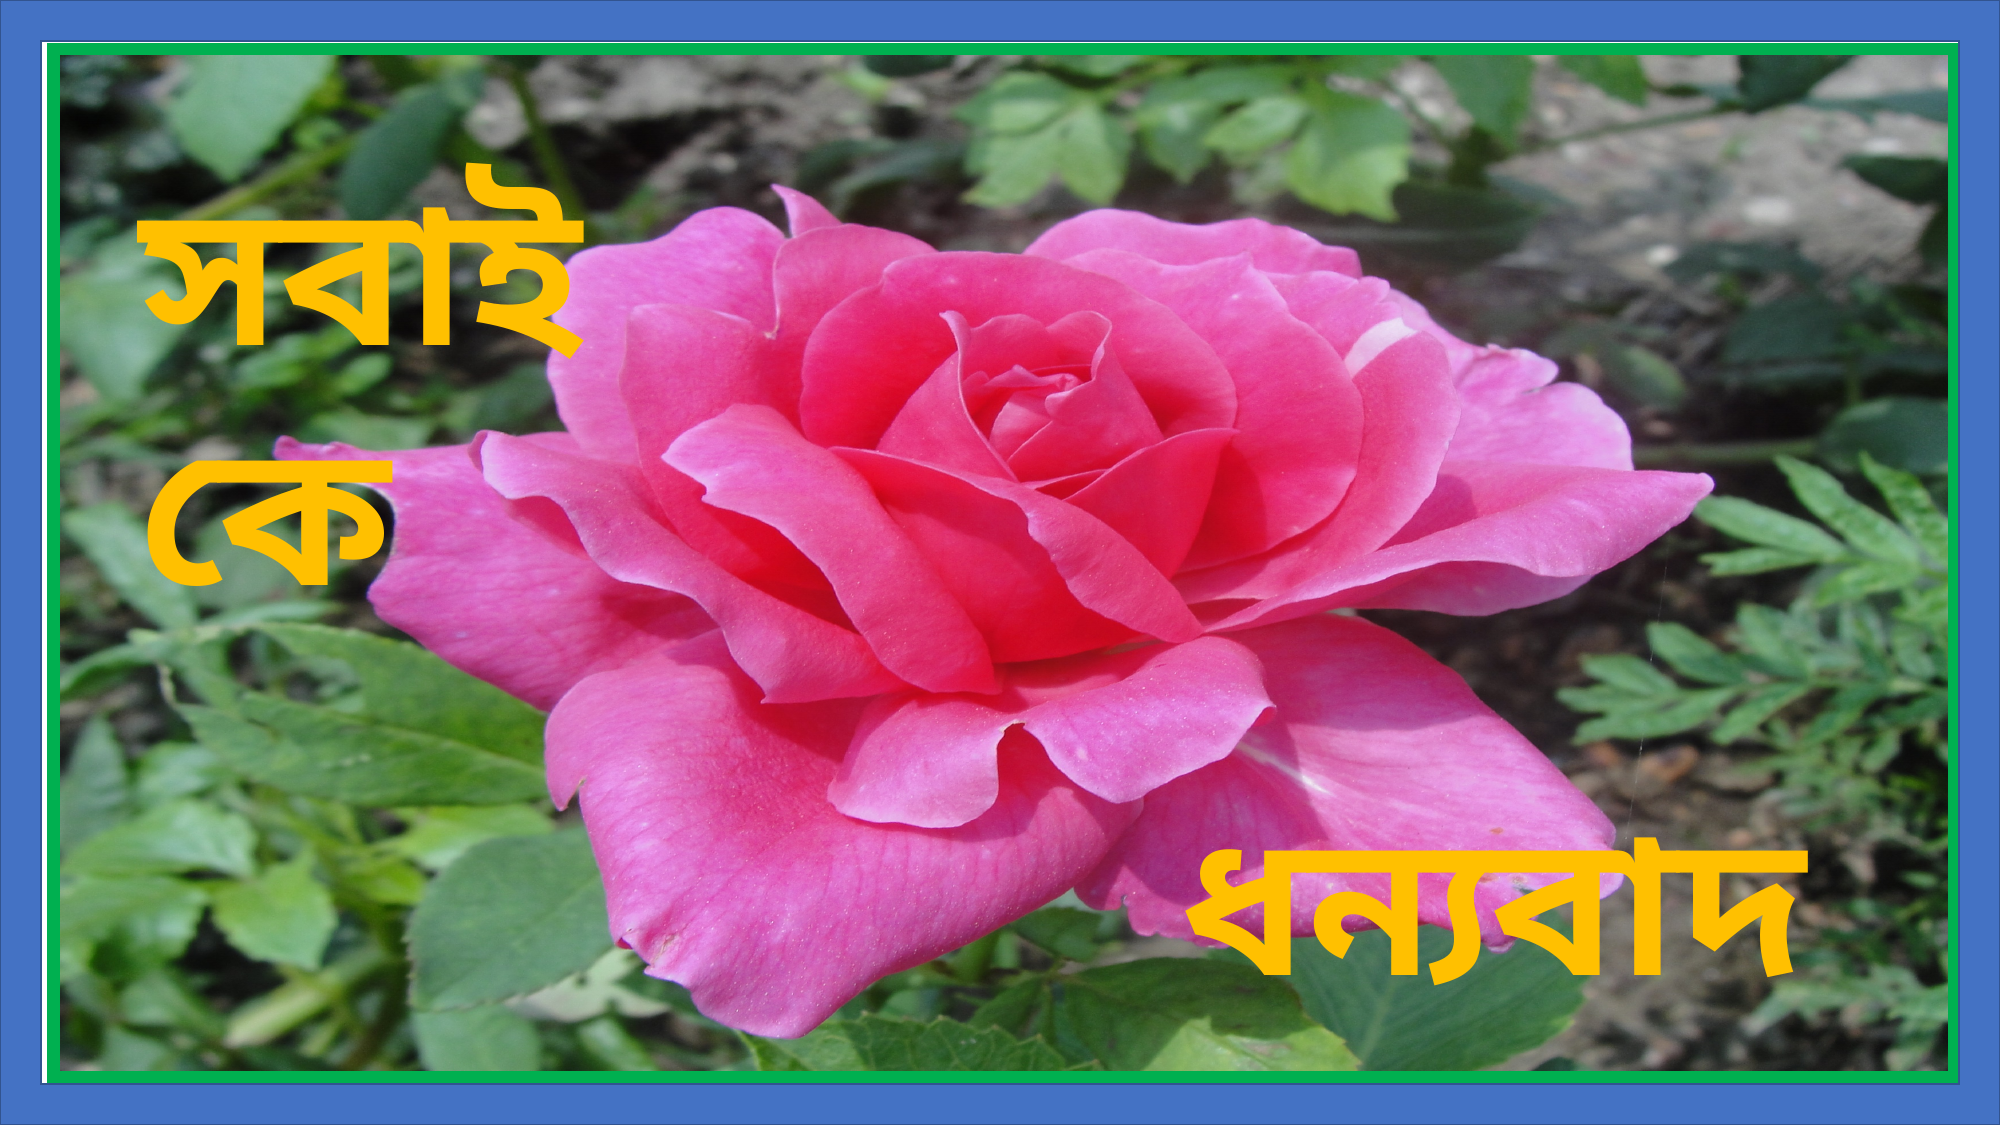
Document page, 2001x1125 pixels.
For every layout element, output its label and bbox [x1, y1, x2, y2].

picture [59, 55, 1948, 1071]
text_box [0, 0, 2000, 1125]
